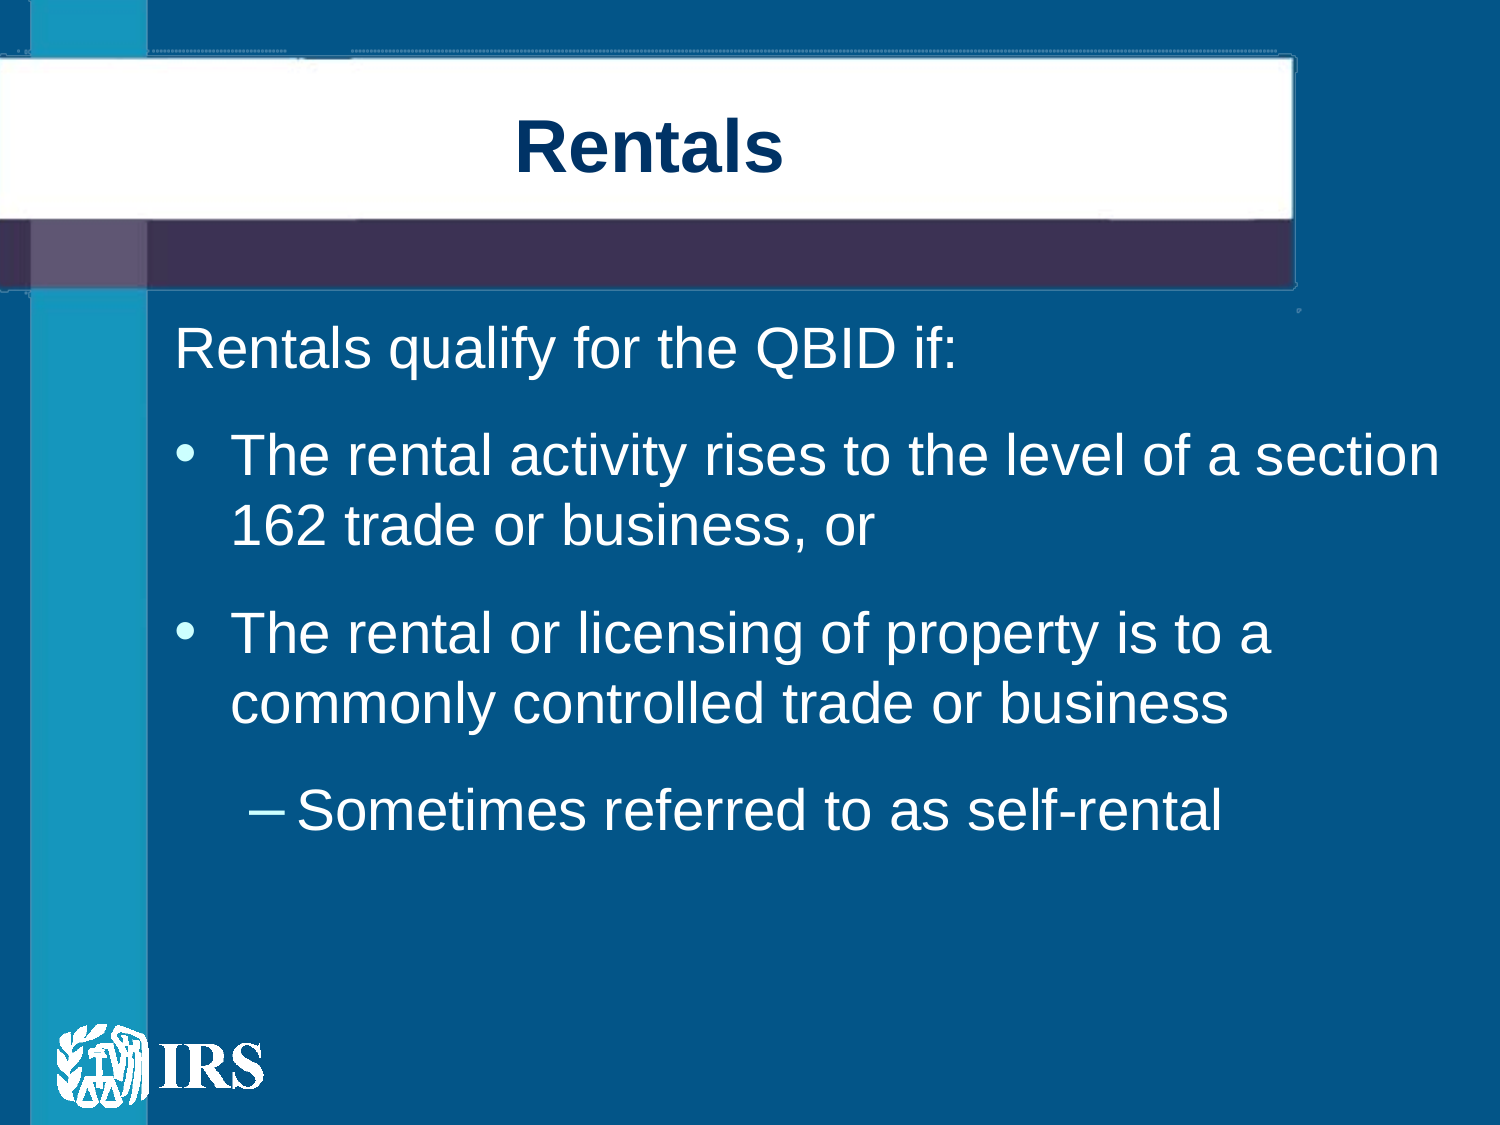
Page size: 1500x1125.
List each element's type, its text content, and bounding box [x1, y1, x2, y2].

title Rentals [0, 66, 1300, 219]
list Rentals qualify for the QBID if: The rental activity rises to the level of a section 162 trade or business, or The rental or licensing of property is to a commonly controlled trade or business Sometimes referred to as self-rental [159, 302, 1459, 1045]
picture [0, 0, 1444, 1125]
